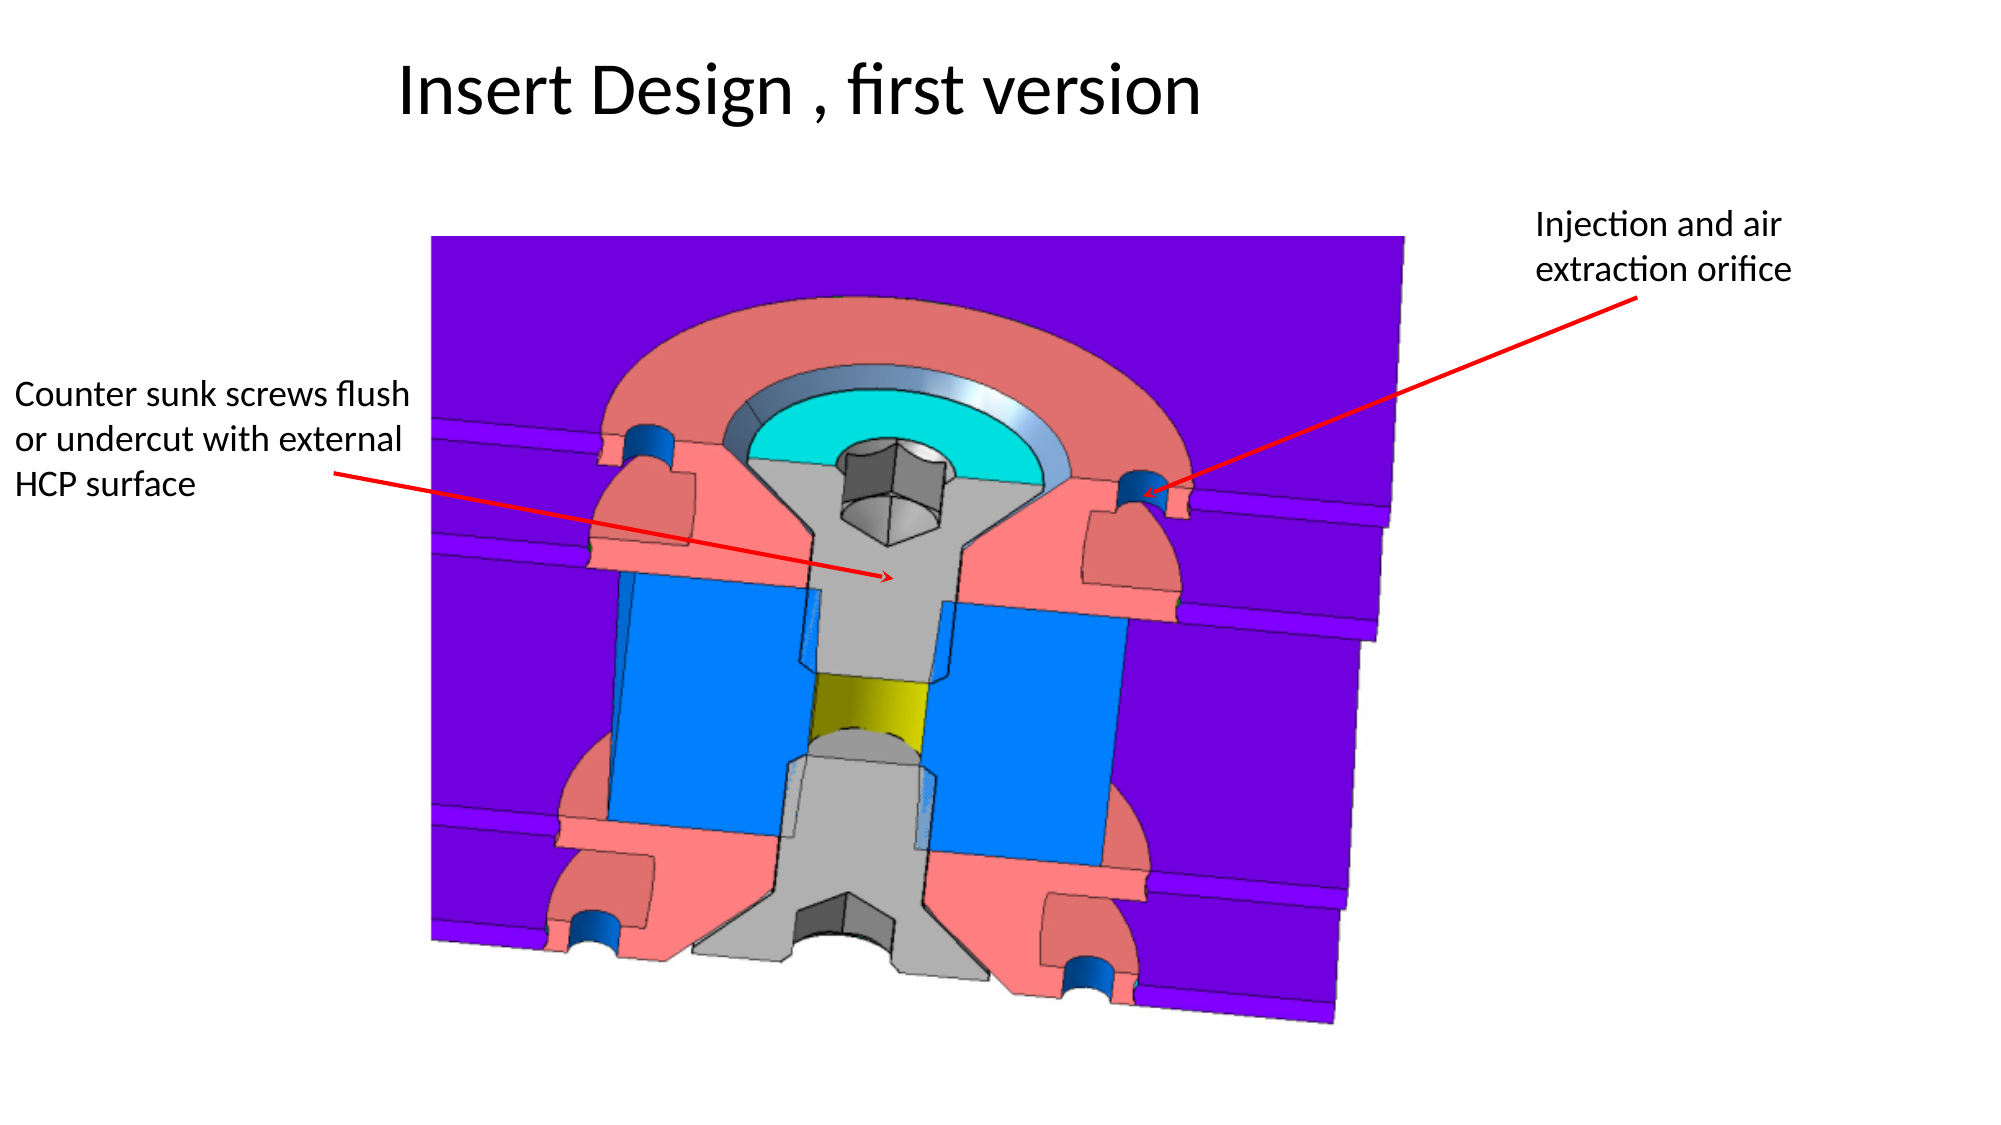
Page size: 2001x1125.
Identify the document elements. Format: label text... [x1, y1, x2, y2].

text_box Counter sunk screws flush or undercut with external HCP surface [0, 361, 420, 511]
picture [420, 236, 1434, 1031]
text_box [333, 473, 894, 579]
text_box Insert Design , first version [382, 32, 1304, 138]
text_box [1142, 297, 1638, 497]
text_box Injection and air extraction orifice [1520, 191, 1911, 297]
